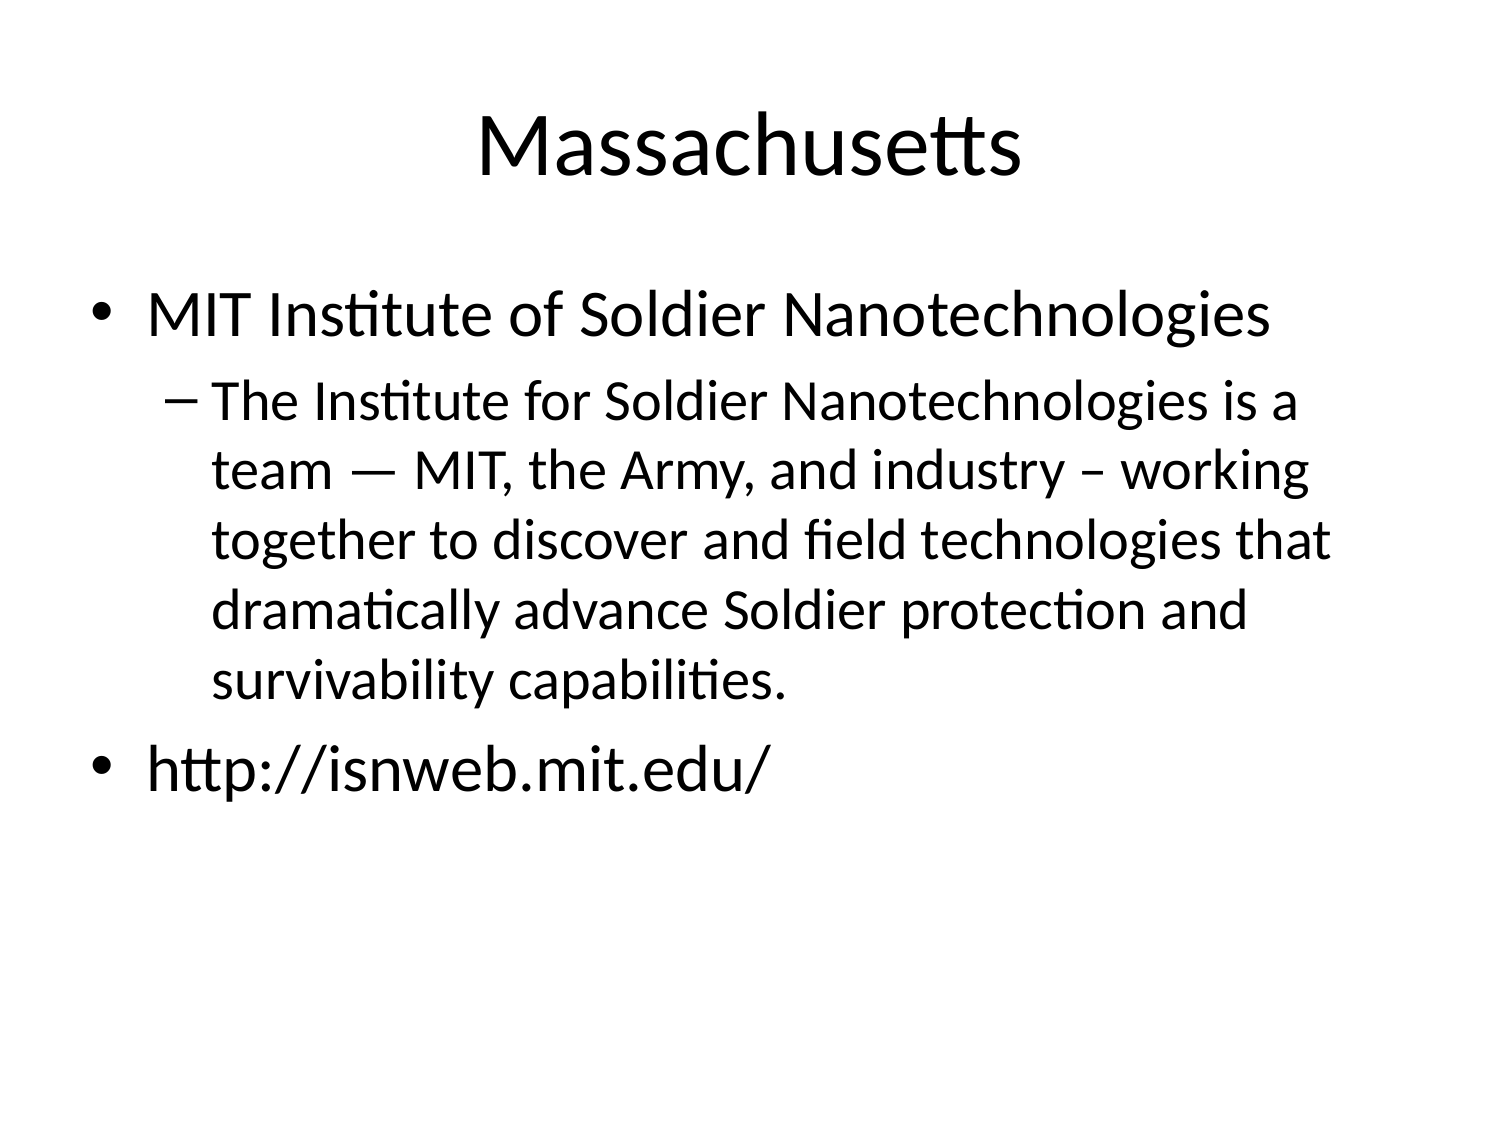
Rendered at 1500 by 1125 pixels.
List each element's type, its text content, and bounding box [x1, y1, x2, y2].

title Massachusetts [75, 45, 1425, 233]
list MIT Institute of Soldier Nanotechnologies The Institute for Soldier Nanotechnologies is a team — MIT, the Army, and industry – working together to discover and field technologies that dramatically advance Soldier protection and survivability capabilities. http://isnweb.mit.edu/ [75, 262, 1425, 1005]
